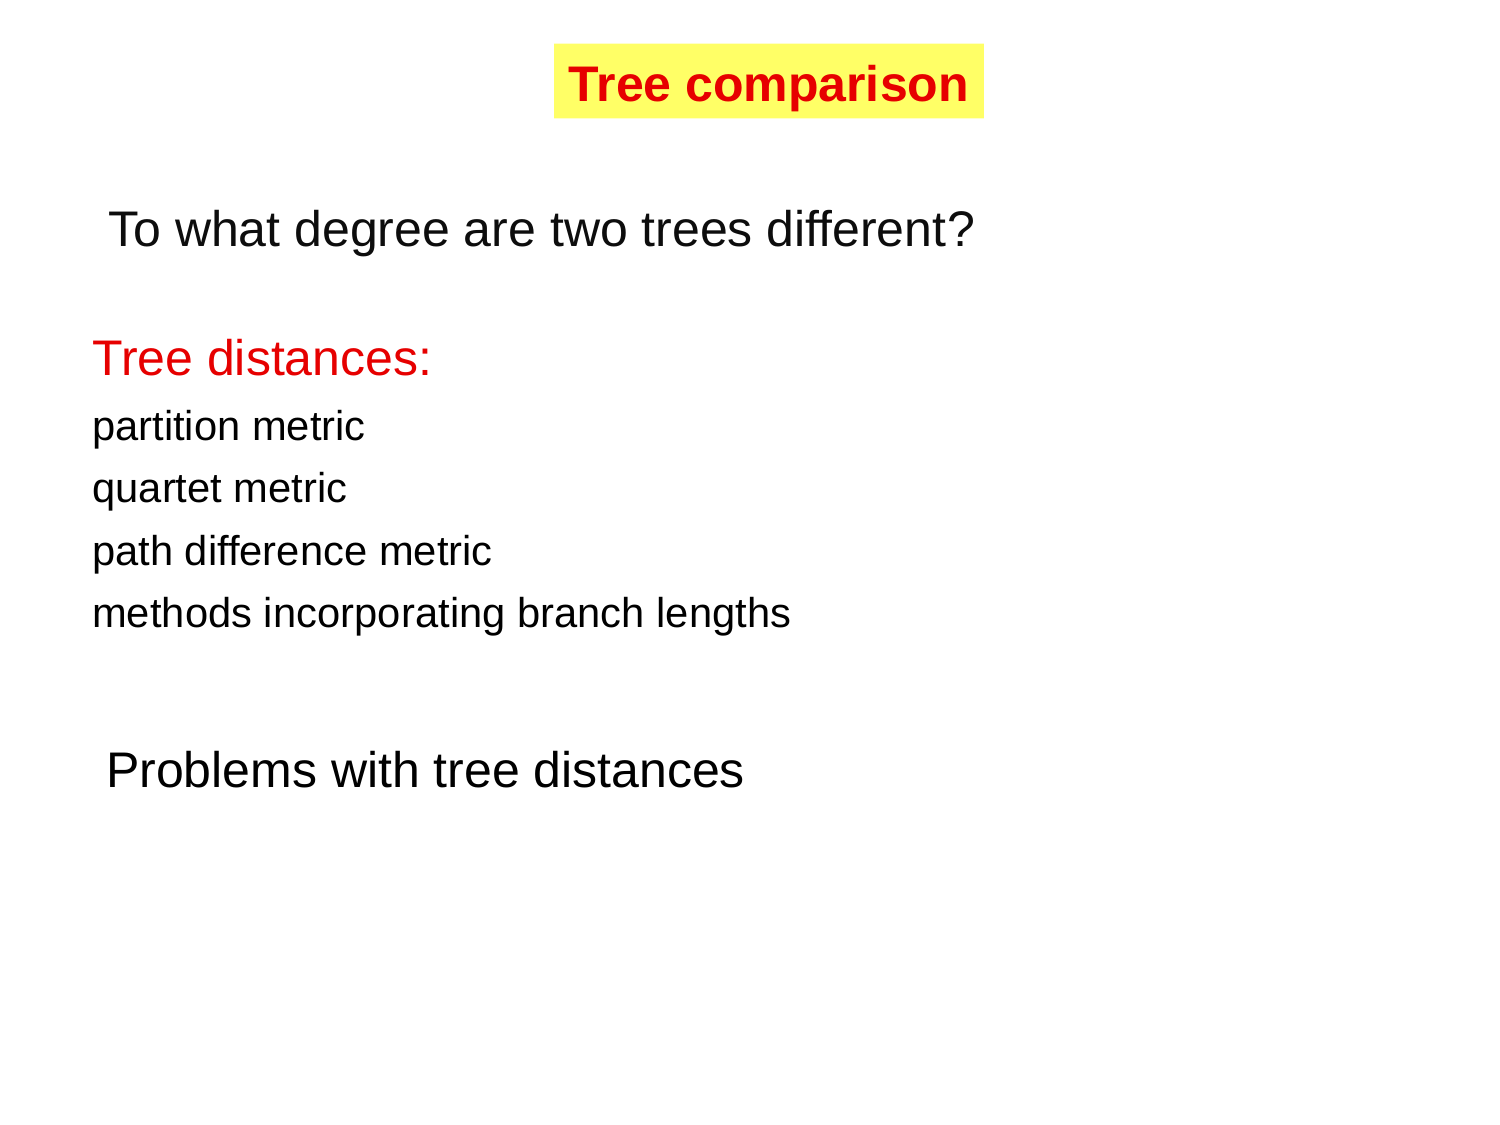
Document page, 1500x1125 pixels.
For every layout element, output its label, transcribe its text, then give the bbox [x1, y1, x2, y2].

text_box Tree distances: partition metric quartet metric path difference metric methods incorporating branch lengths [77, 318, 807, 644]
text_box To what degree are two trees different? [93, 188, 991, 264]
text_box Problems with tree distances [91, 729, 761, 805]
text_box Tree comparison [554, 43, 984, 119]
